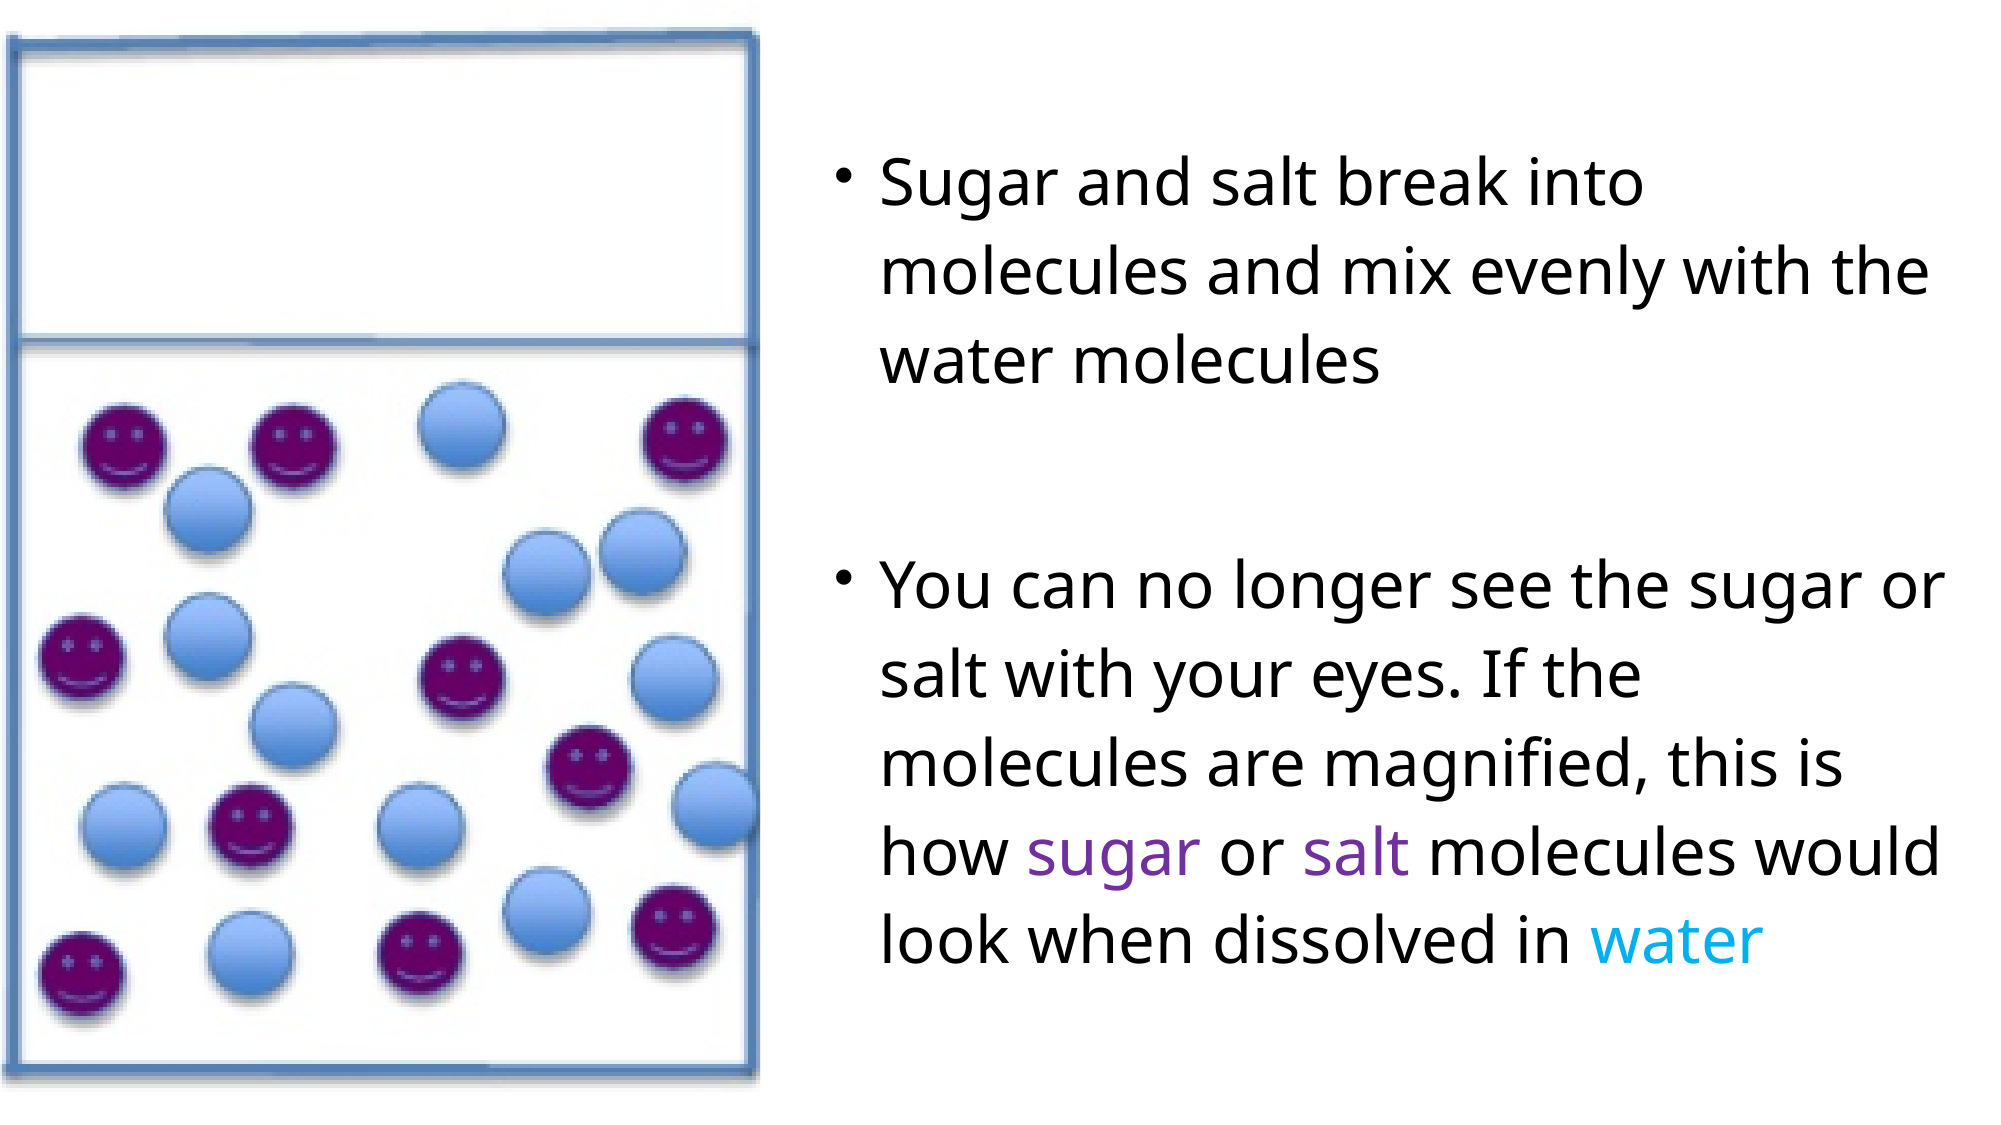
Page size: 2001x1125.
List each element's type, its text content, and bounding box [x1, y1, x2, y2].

text_box Sugar and salt break into molecules and mix evenly with the water molecules You can no longer see the sugar or salt with your eyes. If the molecules are magnified, this is how sugar or salt molecules would look when dissolved in water [816, 128, 1964, 1028]
picture [0, 0, 761, 1125]
